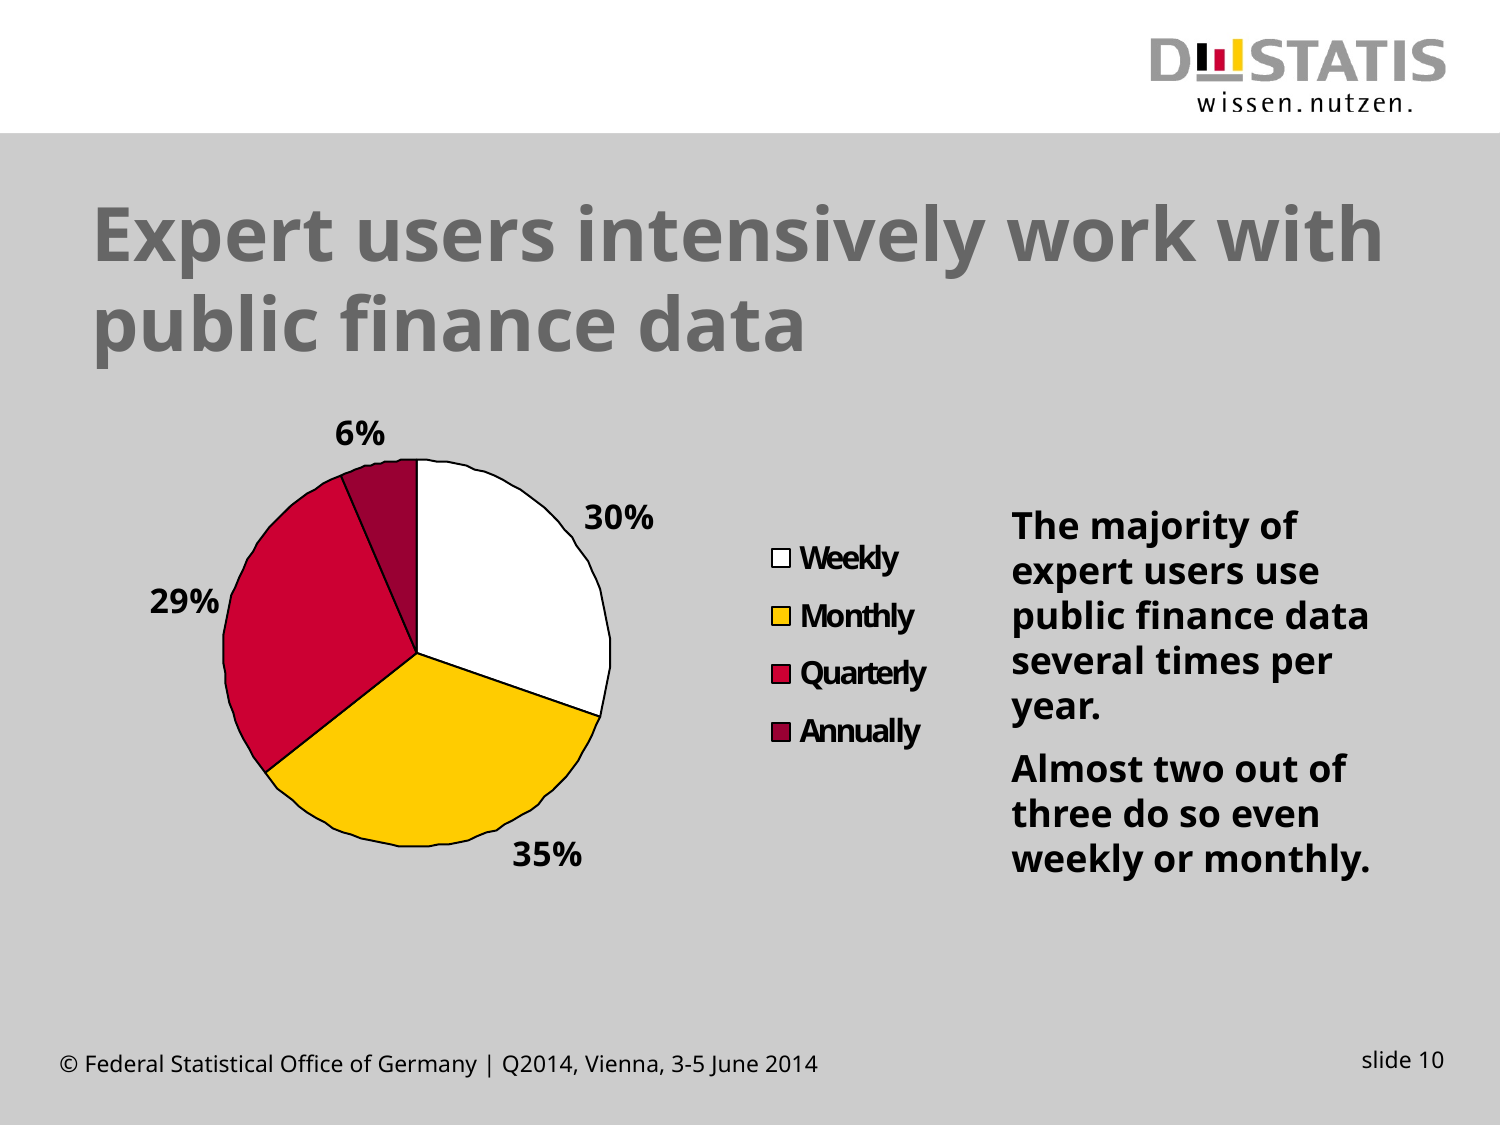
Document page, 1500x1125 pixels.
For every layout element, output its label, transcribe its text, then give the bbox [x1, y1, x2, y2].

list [0, 162, 1117, 1102]
title Expert users intensively work with public finance data [1121, 185, 1450, 334]
picture [1150, 0, 1500, 132]
slide_number slide 10 [1328, 1047, 1445, 1125]
text_box The majority of expert users use public finance data several times per year. Almost two out of three do so even weekly or monthly. [1121, 494, 1424, 888]
